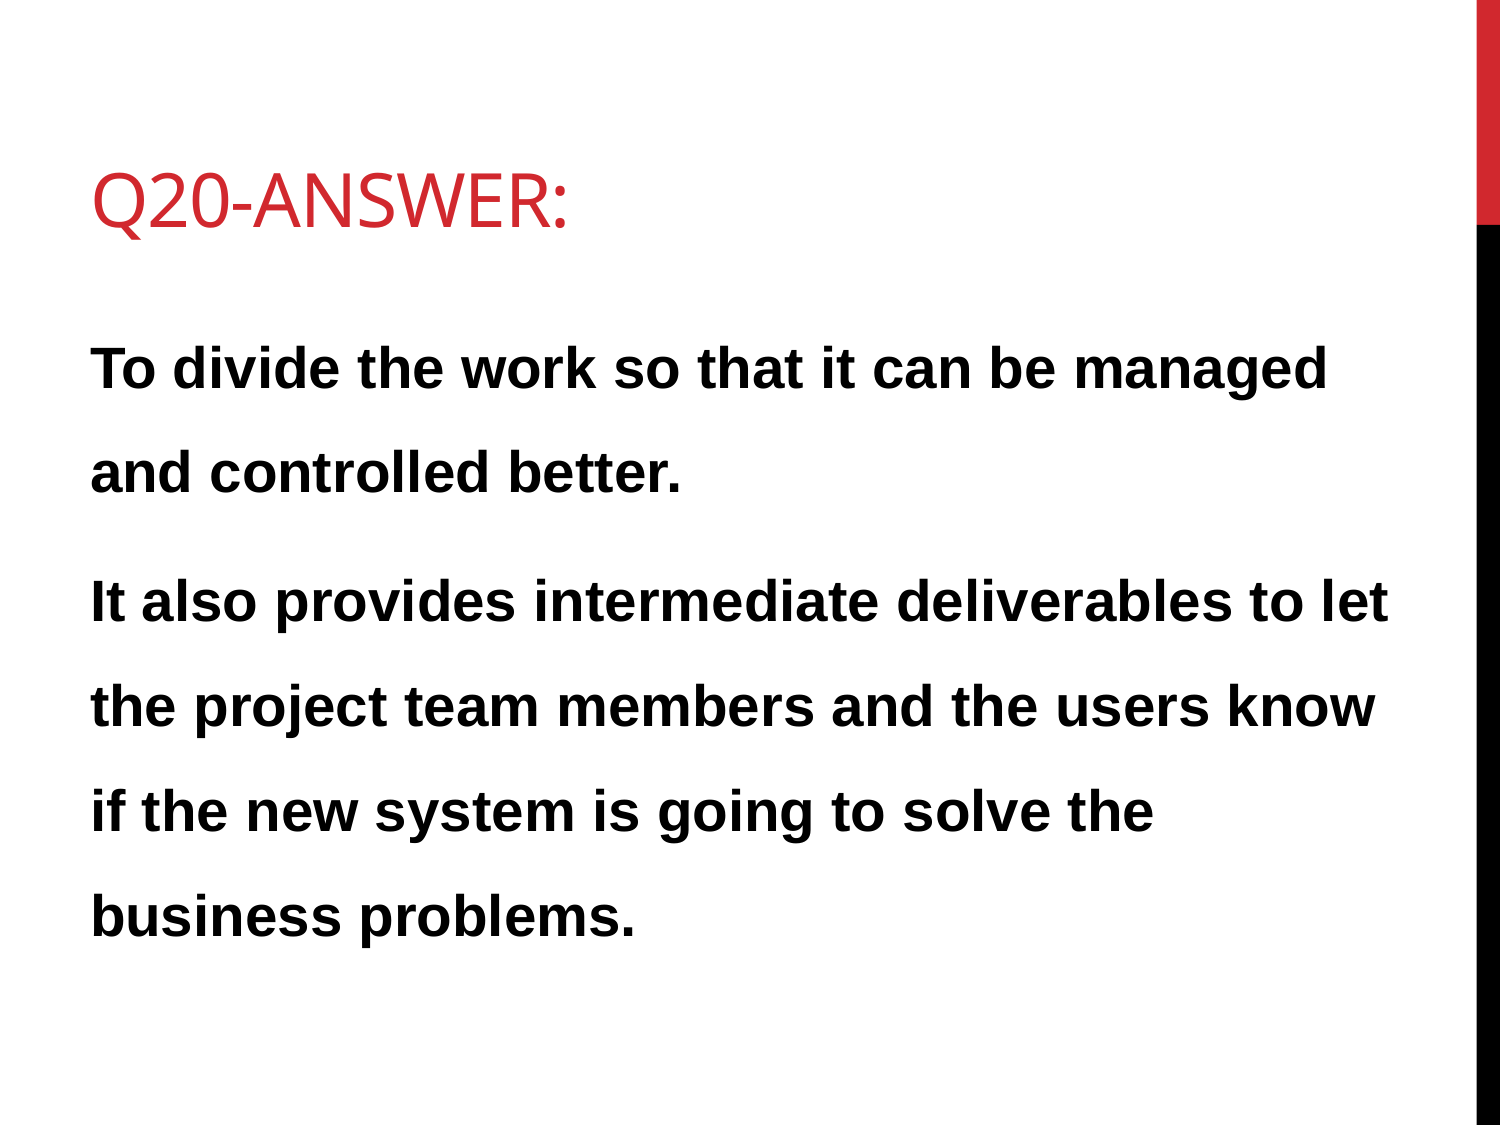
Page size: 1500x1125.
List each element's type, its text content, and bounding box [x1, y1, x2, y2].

list To divide the work so that it can be managed and controlled better. It also provides intermediate deliverables to let the project team members and the users know if the new system is going to solve the business problems. [75, 287, 1440, 1037]
title Q20-Answer: [75, 25, 1025, 250]
